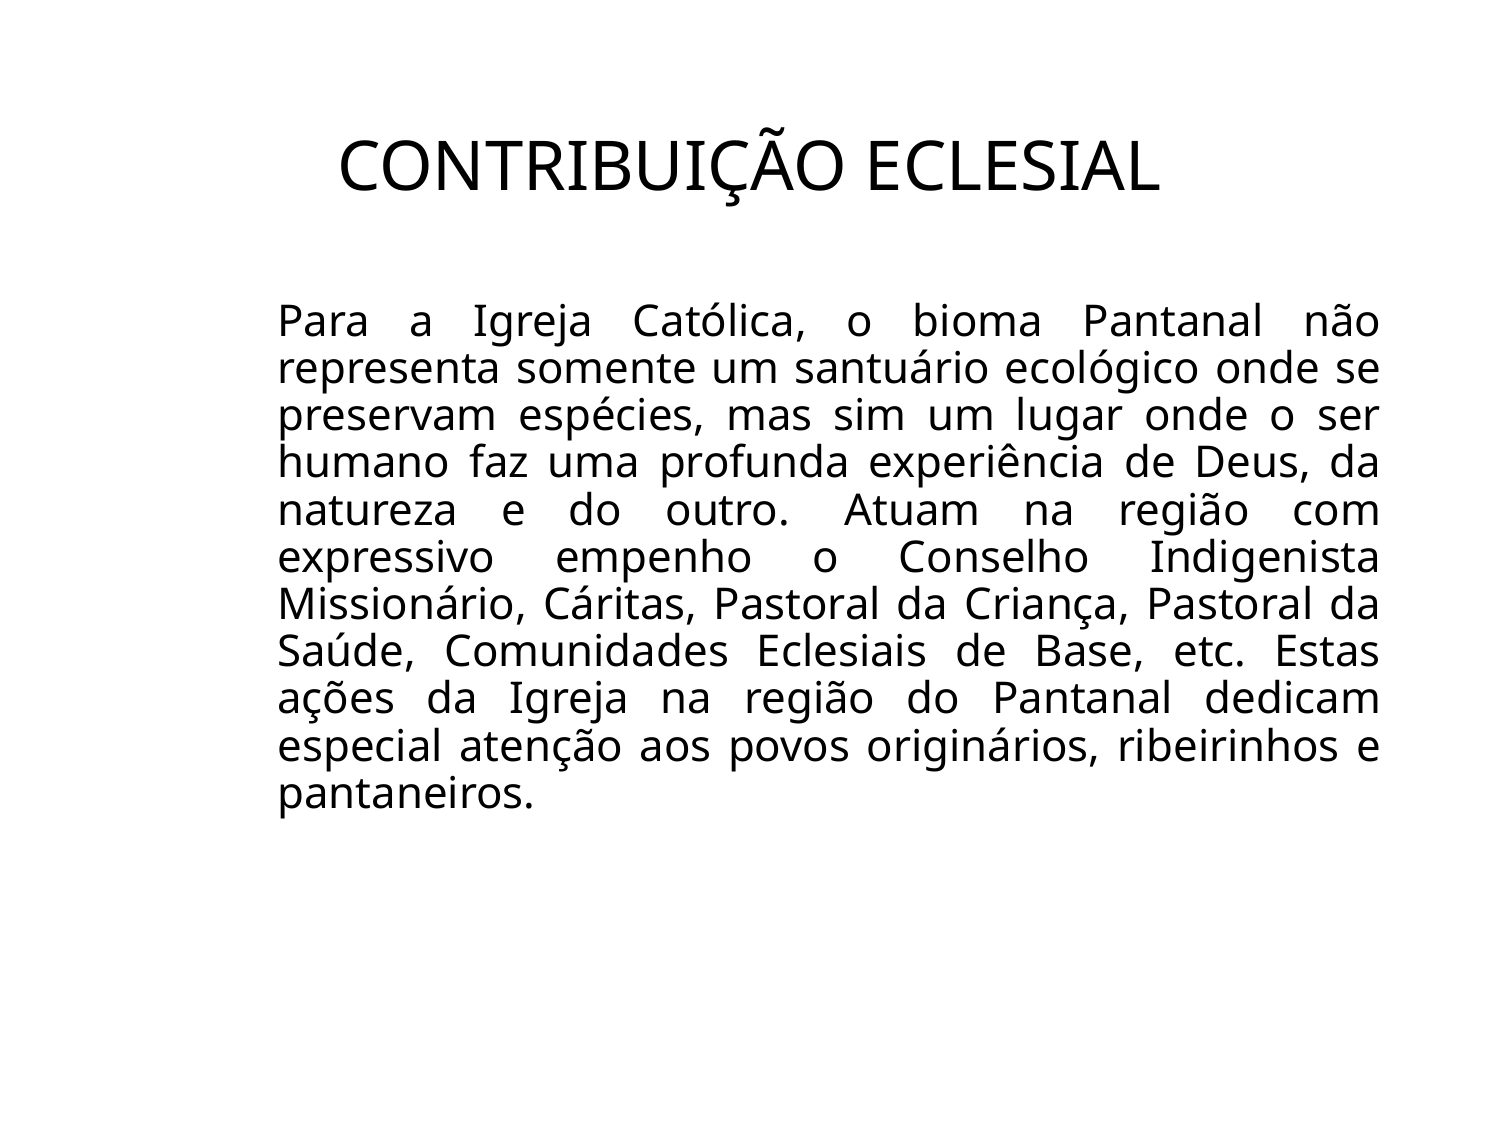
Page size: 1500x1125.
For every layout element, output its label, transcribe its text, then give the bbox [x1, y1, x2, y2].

list Para a Igreja Católica, o bioma Pantanal não representa somente um santuário ecológico onde se preservam espécies, mas sim um lugar onde o ser humano faz uma profunda experiência de Deus, da natureza e do outro. Atuam na região com expressivo empenho o Conselho Indigenista Missionário, Cáritas, Pastoral da Criança, Pastoral da Saúde, Comunidades Eclesiais de Base, etc. Estas ações da Igreja na região do Pantanal dedicam especial atenção aos povos originários, ribeirinhos e pantaneiros. [262, 290, 1397, 1005]
title CONTRIBUIÇÃO ECLESIAL [103, 59, 1397, 278]
